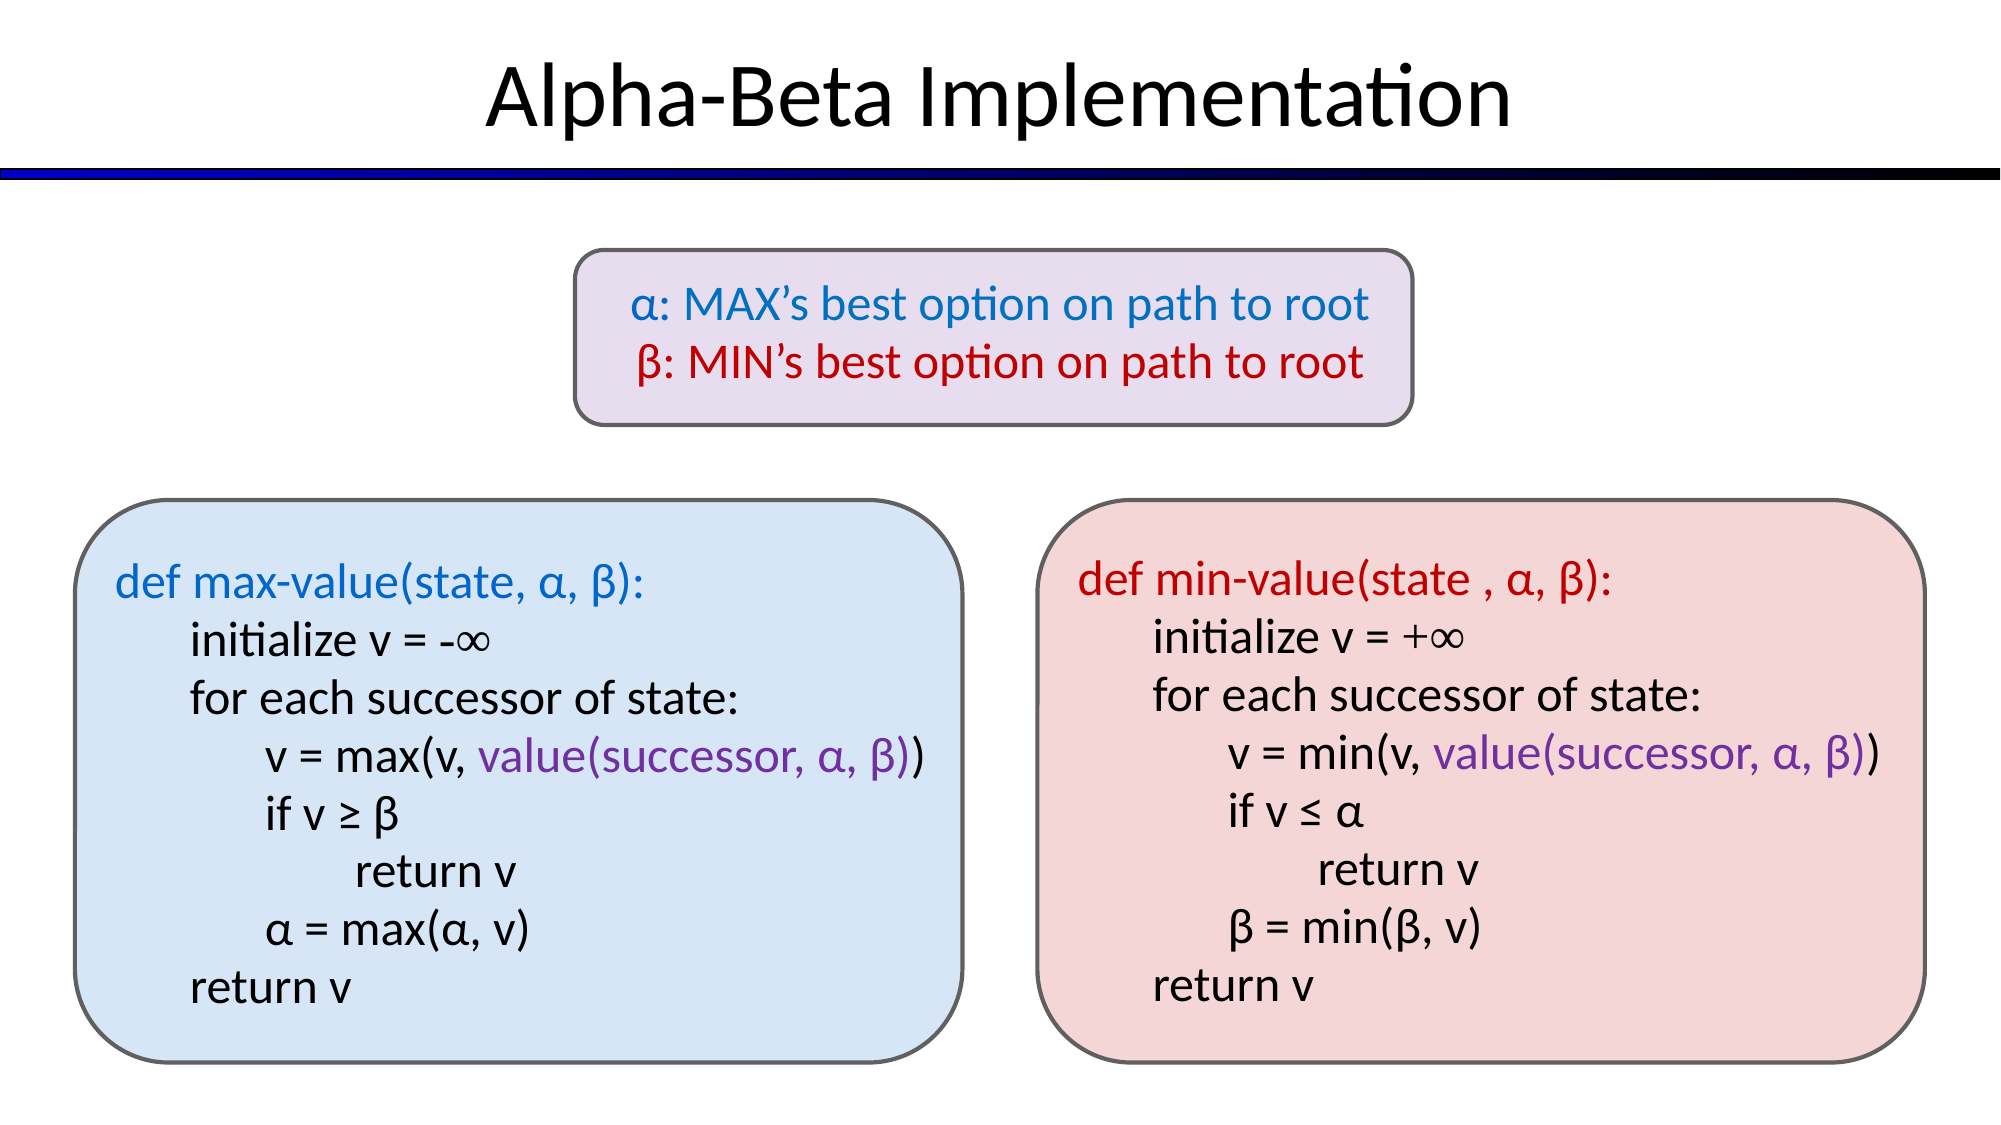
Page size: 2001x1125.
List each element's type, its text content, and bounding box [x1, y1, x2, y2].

text_box def min-value(state , α, β): initialize v = +∞ for each successor of state: v = min(v, value(successor, α, β)) if v ≤ α return v β = min(β, v) return v [1062, 549, 1938, 925]
list α: MAX’s best option on path to root β: MIN’s best option on path to root [0, 274, 1926, 513]
text_box [72, 527, 965, 1065]
title Alpha-Beta Implementation [0, 0, 2000, 184]
text_box [573, 247, 1415, 274]
text_box [1035, 513, 1927, 1065]
text_box def max-value(state, α, β): initialize v = -∞ for each successor of state: v = max(v, value(successor, α, β)) if v ≥ β return v α = max(α, v) return v [99, 513, 988, 863]
